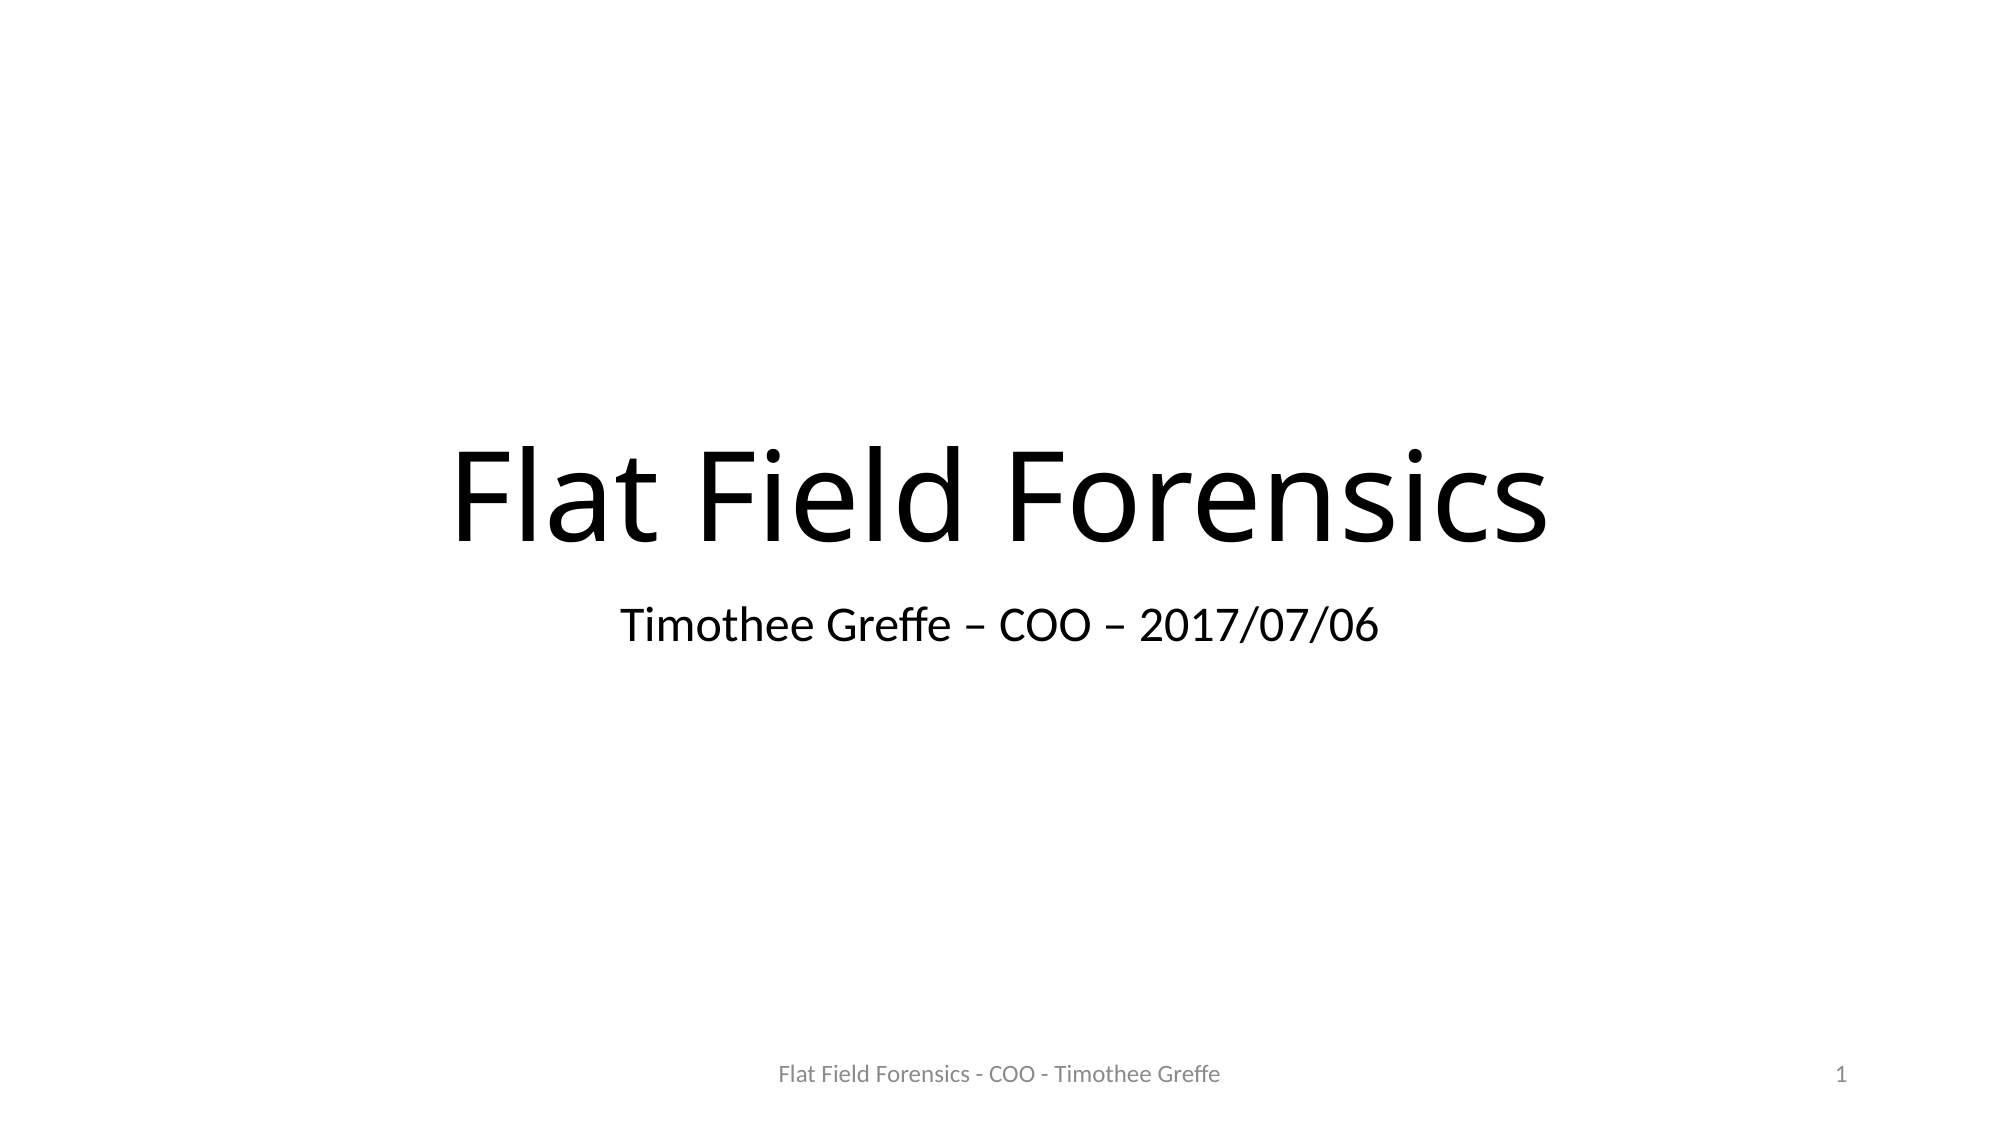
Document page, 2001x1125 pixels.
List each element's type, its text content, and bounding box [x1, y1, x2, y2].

footer Flat Field Forensics - COO - Timothee Greffe [662, 1042, 1338, 1103]
slide_number 1 [1412, 1042, 1863, 1103]
subtitle Timothee Greffe – COO – 2017/07/06 [249, 590, 1750, 863]
title Flat Field Forensics [249, 184, 1750, 576]
